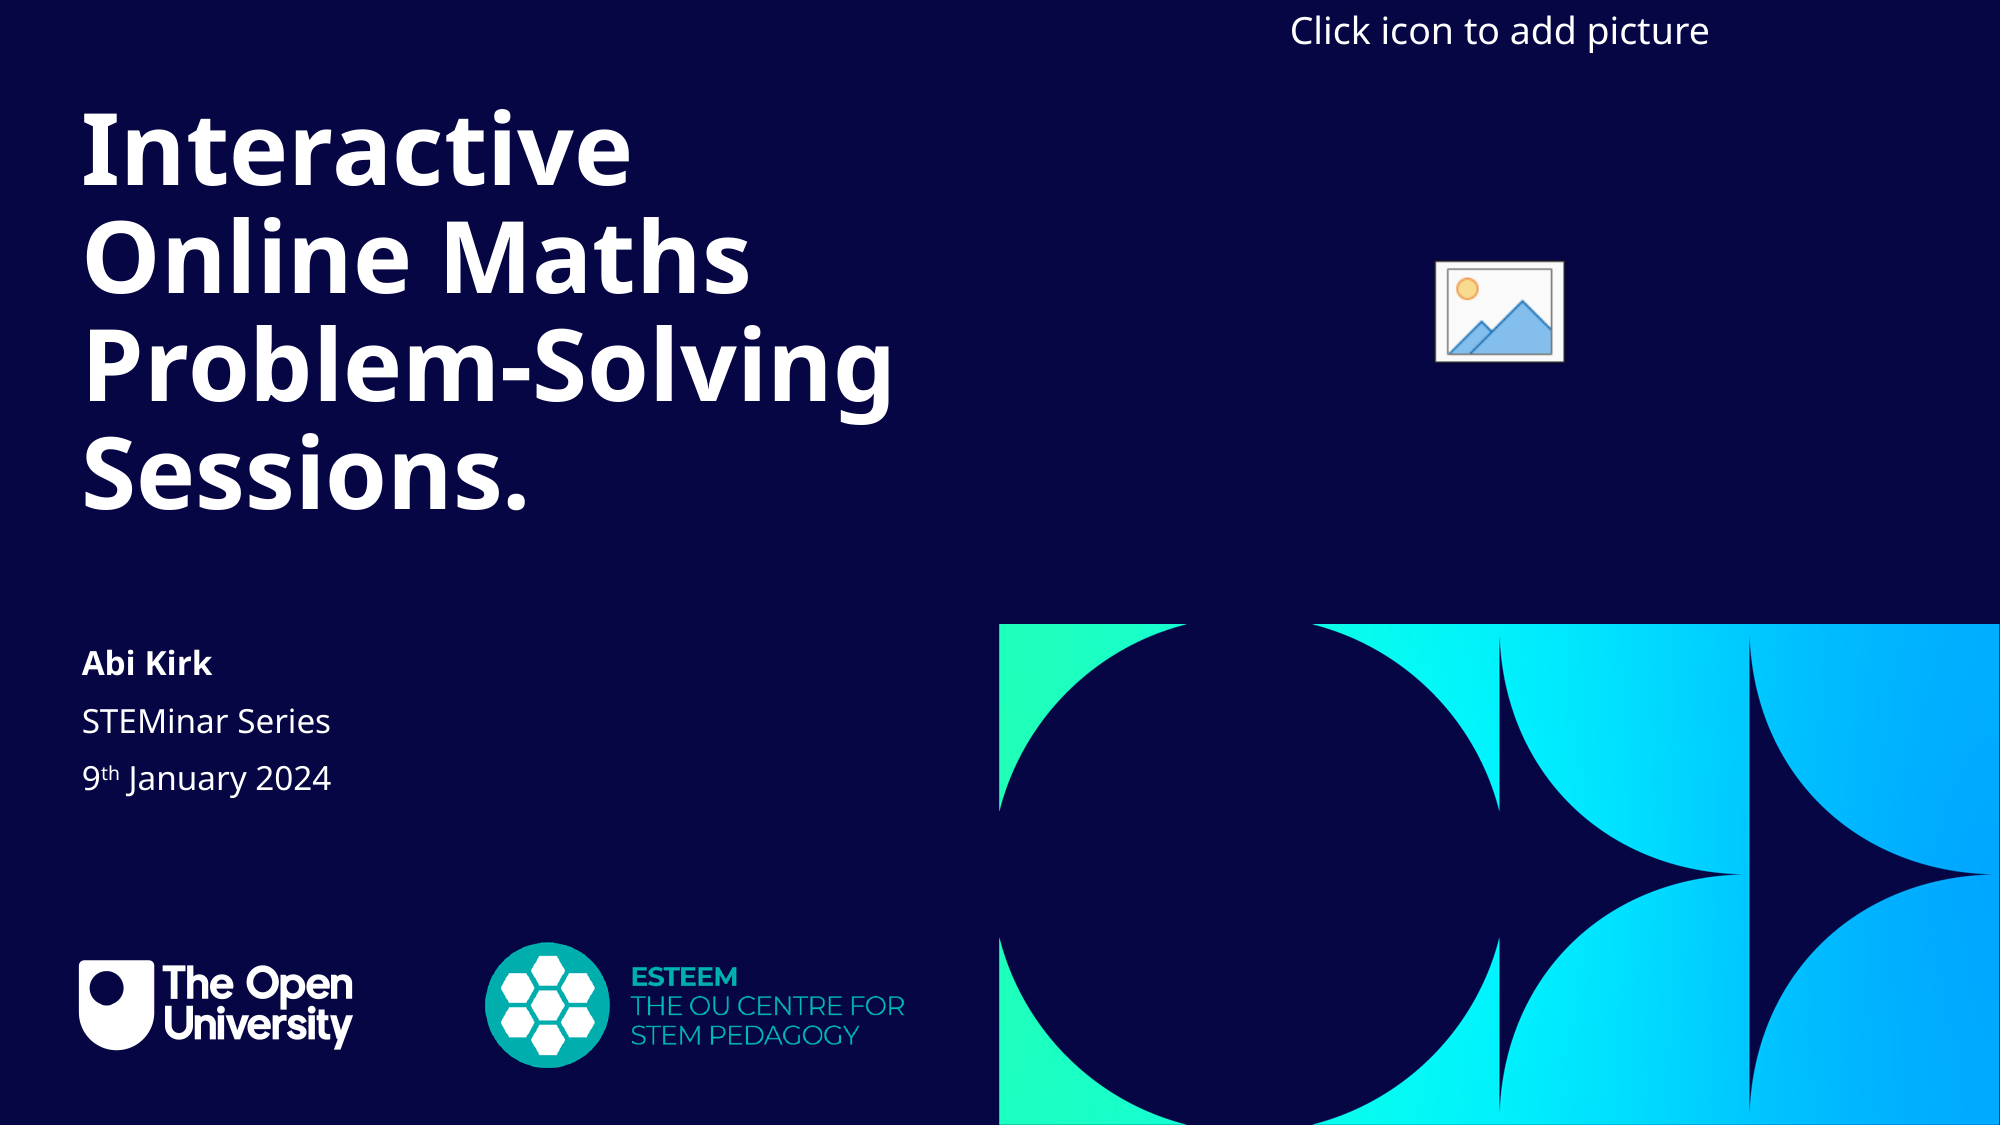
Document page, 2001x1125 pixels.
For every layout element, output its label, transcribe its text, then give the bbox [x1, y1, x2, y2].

picture [77, 956, 358, 1053]
picture [999, 0, 2000, 1125]
picture [1749, 652, 1982, 1088]
list 9th January 2024 [66, 745, 979, 803]
list Abi Kirk [66, 631, 979, 688]
list STEMinar Series [66, 688, 979, 745]
picture [478, 937, 918, 1072]
list Interactive Online Maths Problem-Solving Sessions. [66, 91, 979, 532]
